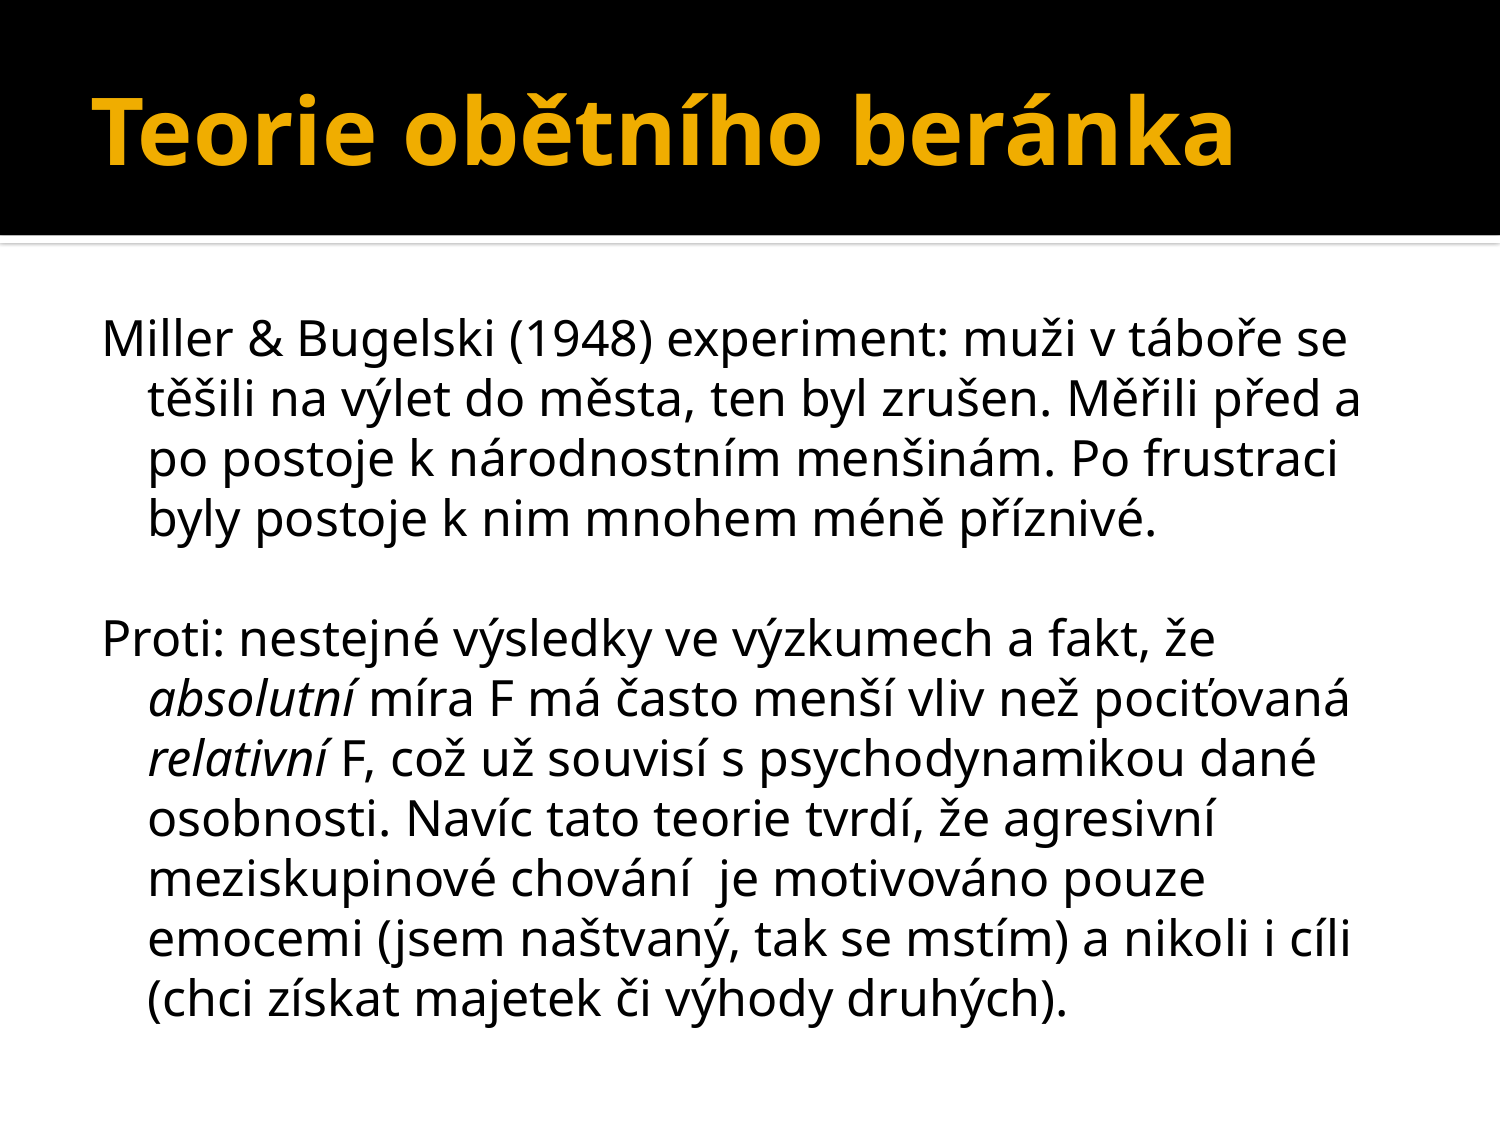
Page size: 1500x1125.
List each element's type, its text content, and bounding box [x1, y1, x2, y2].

list Miller & Bugelski (1948) experiment: muži v táboře se těšili na výlet do města, ten byl zrušen. Měřili před a po postoje k národnostním menšinám. Po frustraci byly postoje k nim mnohem méně příznivé. Proti: nestejné výsledky ve výzkumech a fakt, že absolutní míra F má často menší vliv než pociťovaná relativní F, což už souvisí s psychodynamikou dané osobnosti. Navíc tato teorie tvrdí, že agresivní meziskupinové chování je motivováno pouze emocemi (jsem naštvaný, tak se mstím) a nikoli i cíli (chci získat majetek či výhody druhých). [75, 291, 1425, 1050]
title Teorie obětního beránka [75, 25, 1425, 231]
